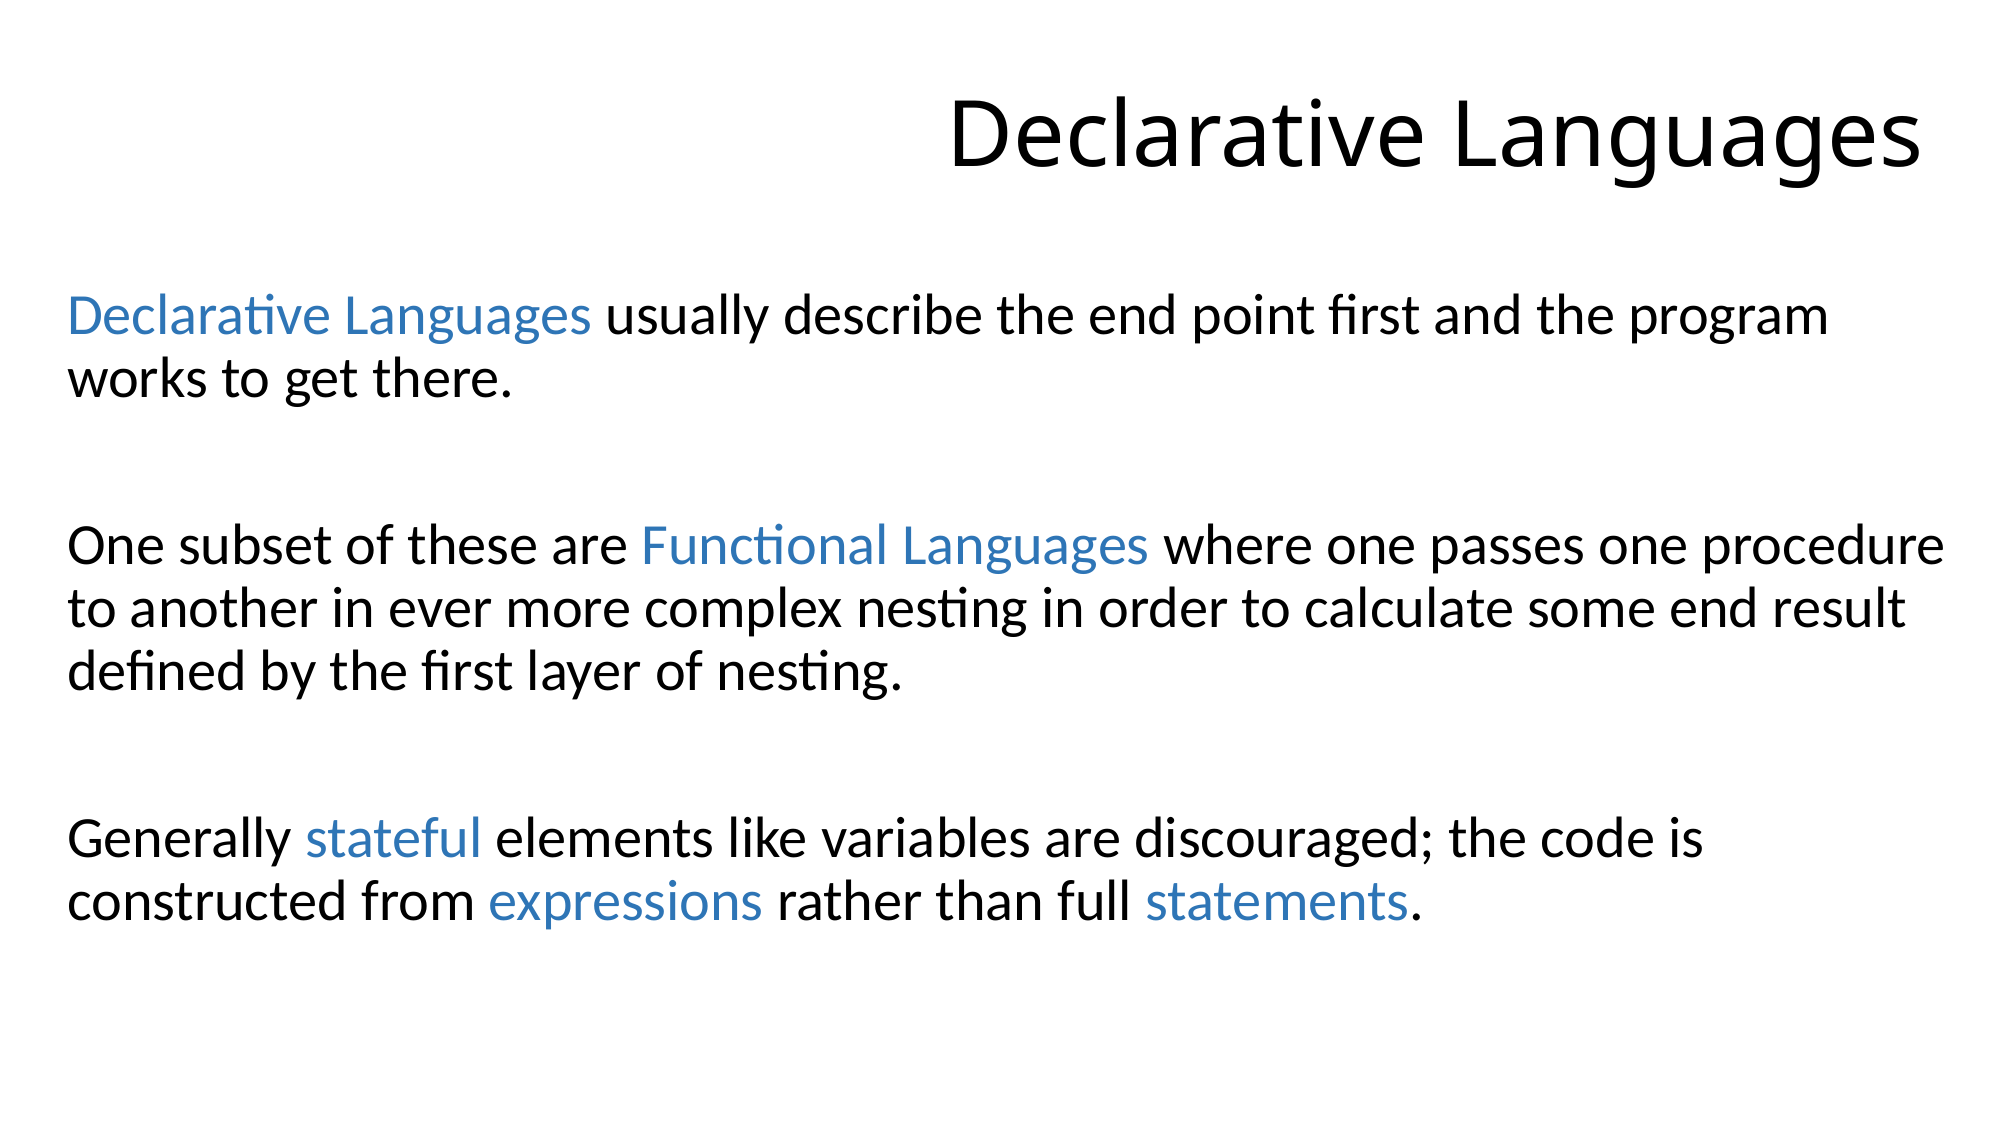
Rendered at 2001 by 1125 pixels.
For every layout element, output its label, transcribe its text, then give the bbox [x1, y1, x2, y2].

list Declarative Languages usually describe the end point first and the program works to get there. One subset of these are Functional Languages where one passes one procedure to another in ever more complex nesting in order to calculate some end result defined by the first layer of nesting. Generally stateful elements like variables are discouraged; the code is constructed from expressions rather than full statements. [52, 276, 1963, 1054]
title Declarative Languages [214, 27, 1940, 246]
